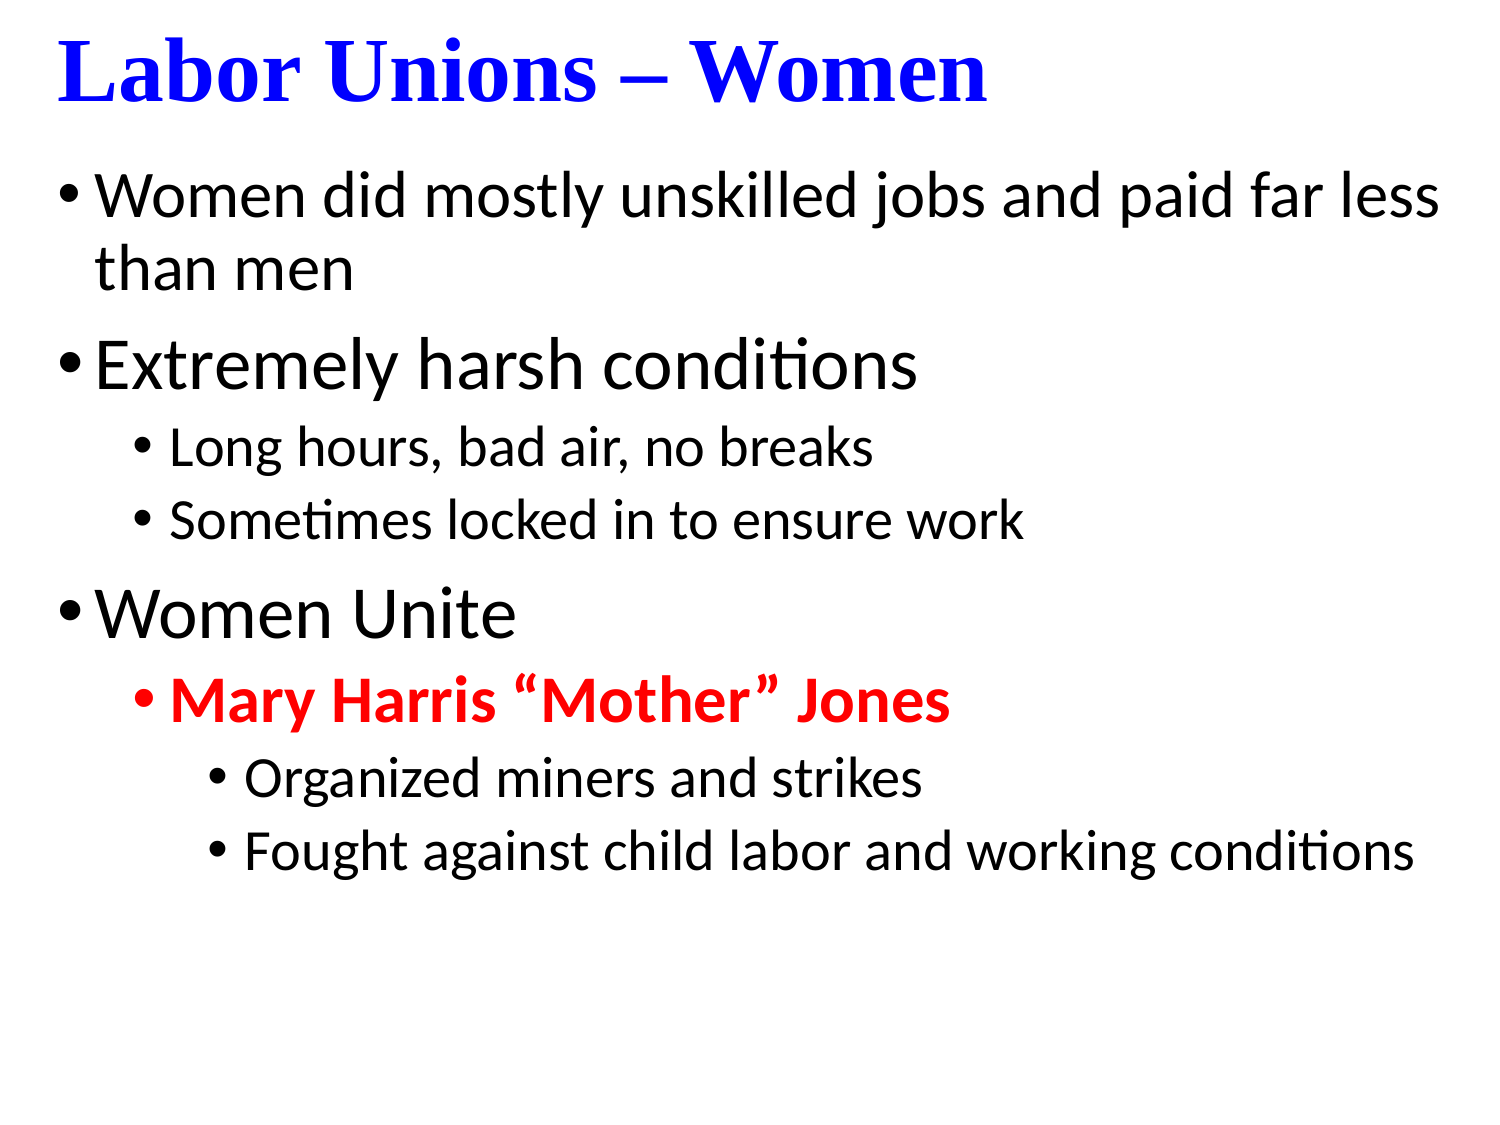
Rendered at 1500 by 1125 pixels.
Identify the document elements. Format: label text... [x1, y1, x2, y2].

title Labor Unions – Women [42, 11, 1468, 133]
list Women did mostly unskilled jobs and paid far less than men Extremely harsh conditions Long hours, bad air, no breaks Sometimes locked in to ensure work Women Unite Mary Harris “Mother” Jones Organized miners and strikes Fought against child labor and working conditions [42, 152, 1468, 1001]
